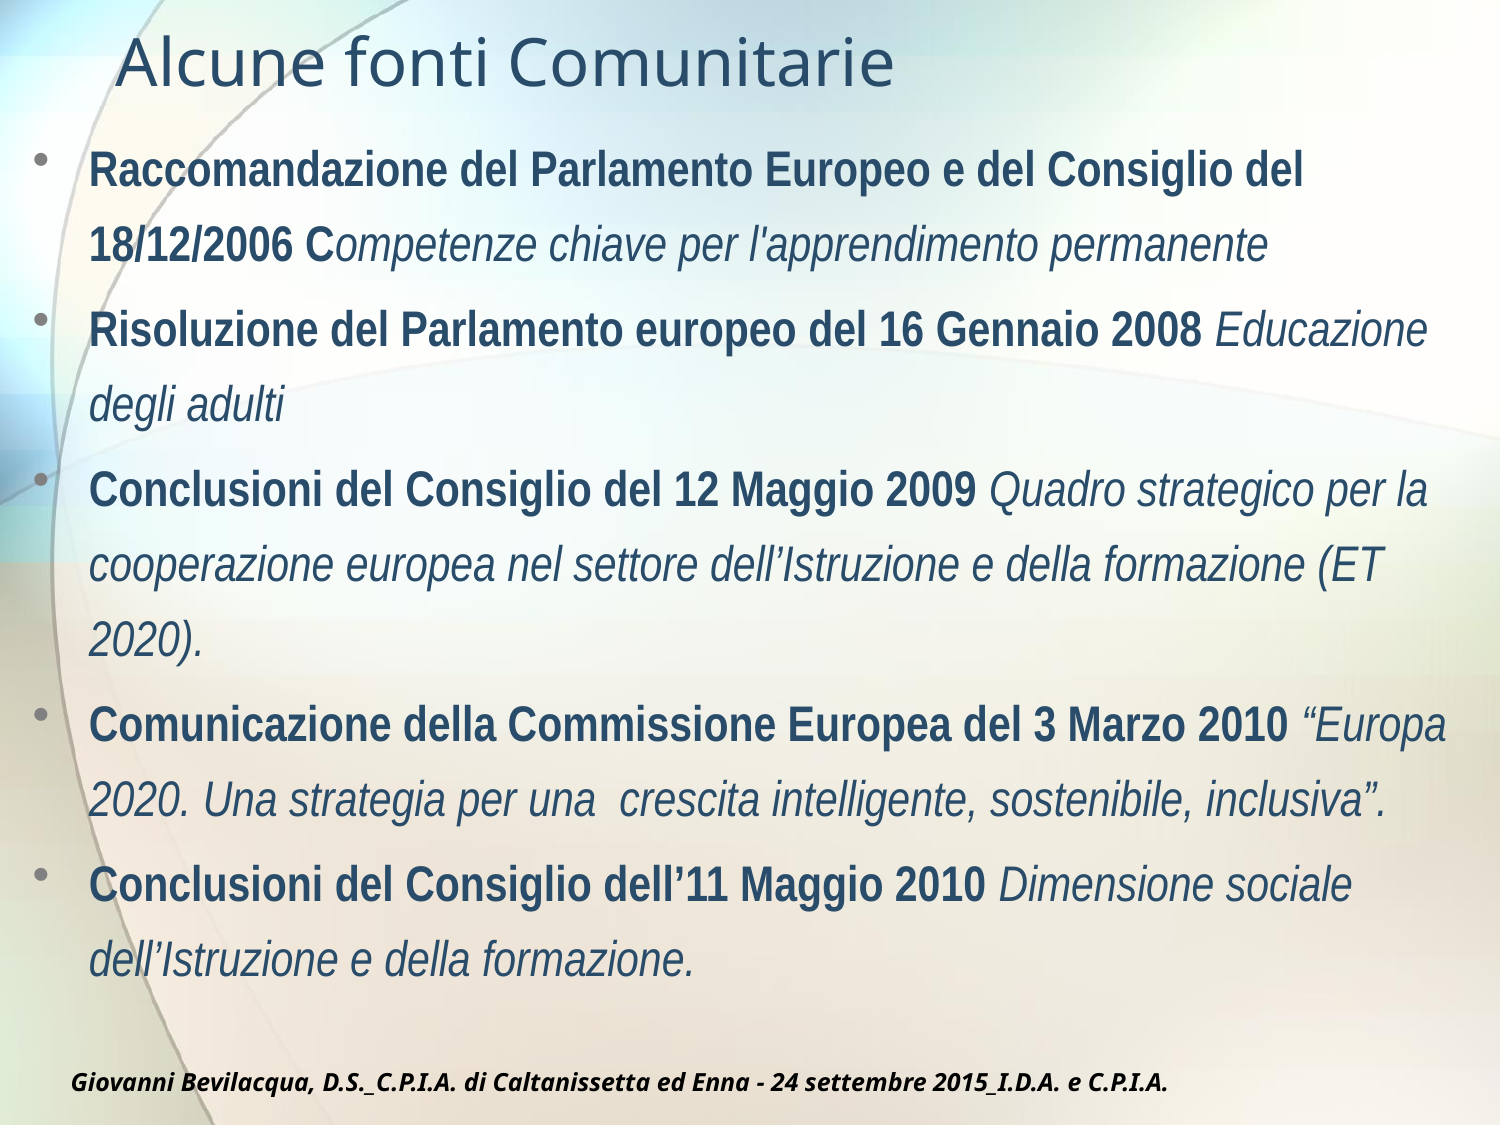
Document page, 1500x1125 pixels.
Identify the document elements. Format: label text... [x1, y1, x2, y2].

list Raccomandazione del Parlamento Europeo e del Consiglio del 18/12/2006 Competenze chiave per l'apprendimento permanente Risoluzione del Parlamento europeo del 16 Gennaio 2008 Educazione degli adulti Conclusioni del Consiglio del 12 Maggio 2009 Quadro strategico per la cooperazione europea nel settore dell’Istruzione e della formazione (ET 2020). Comunicazione della Commissione Europea del 3 Marzo 2010 “Europa 2020. Una strategia per una crescita intelligente, sostenibile, inclusiva”. Conclusioni del Consiglio dell’11 Maggio 2010 Dimensione sociale dell’Istruzione e della formazione. [17, 113, 1483, 1012]
picture [0, 0, 1500, 1125]
footer Giovanni Bevilacqua, D.S._C.P.I.A. di Caltanissetta ed Enna - 24 settembre 2015_I.D.A. e C.P.I.A. [3, 1058, 1245, 1106]
title Alcune fonti Comunitarie [76, 3, 1402, 98]
